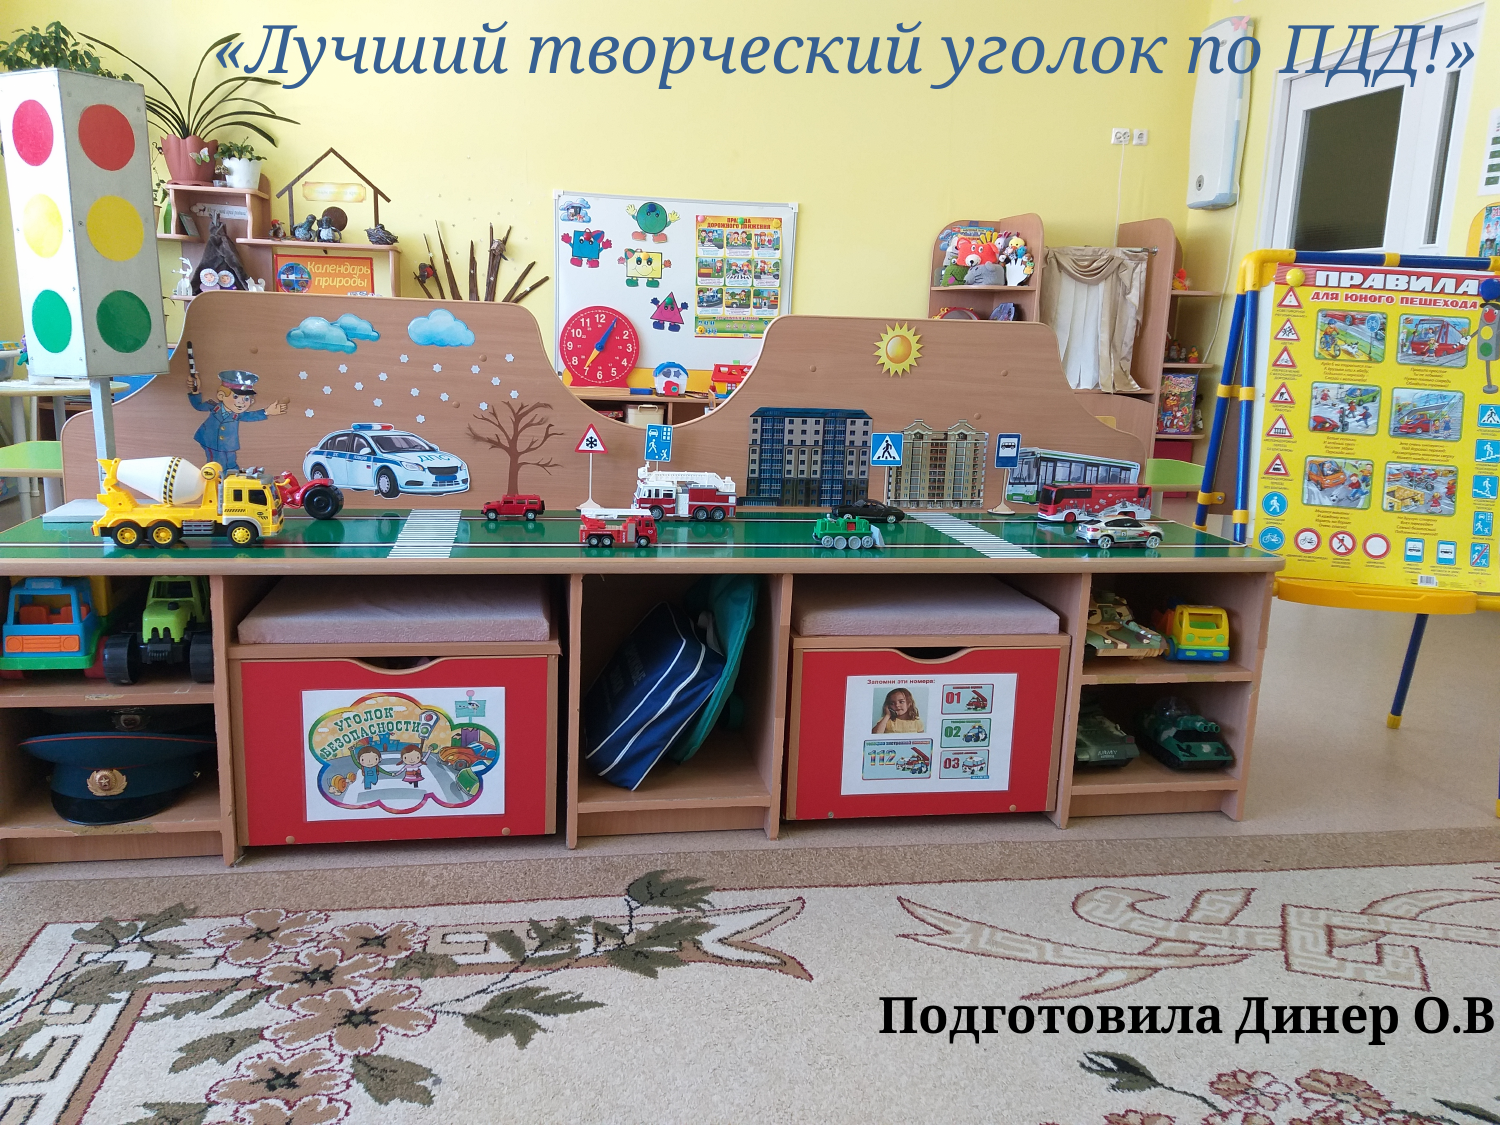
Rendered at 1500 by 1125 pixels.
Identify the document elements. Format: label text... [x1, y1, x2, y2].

text_box Подготовила Динер О.В [863, 975, 1500, 1051]
text_box «Лучший творческий уголок по ПДД!» [198, 0, 1495, 95]
picture [0, 0, 1500, 1125]
